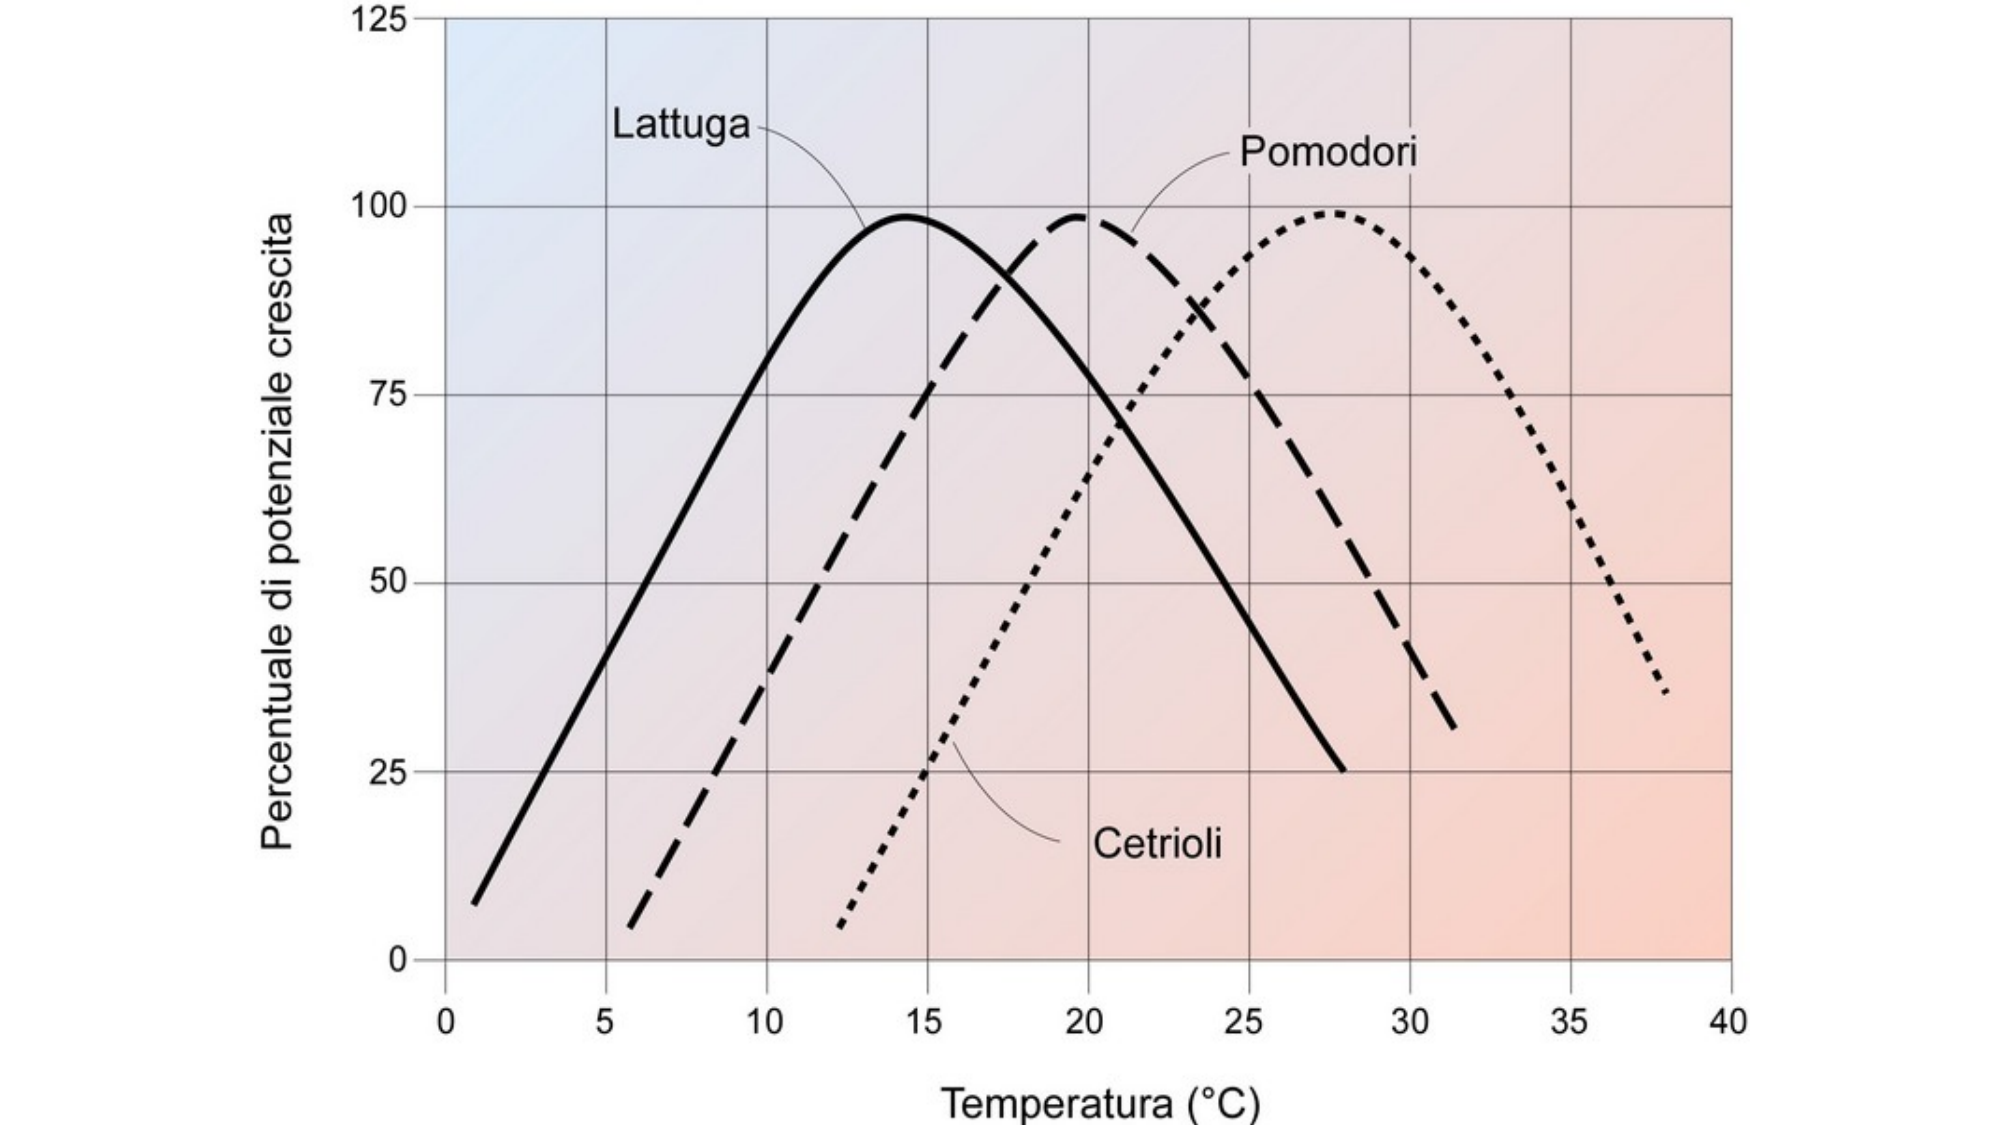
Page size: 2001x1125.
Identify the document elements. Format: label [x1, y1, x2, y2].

picture [254, 0, 1750, 1125]
